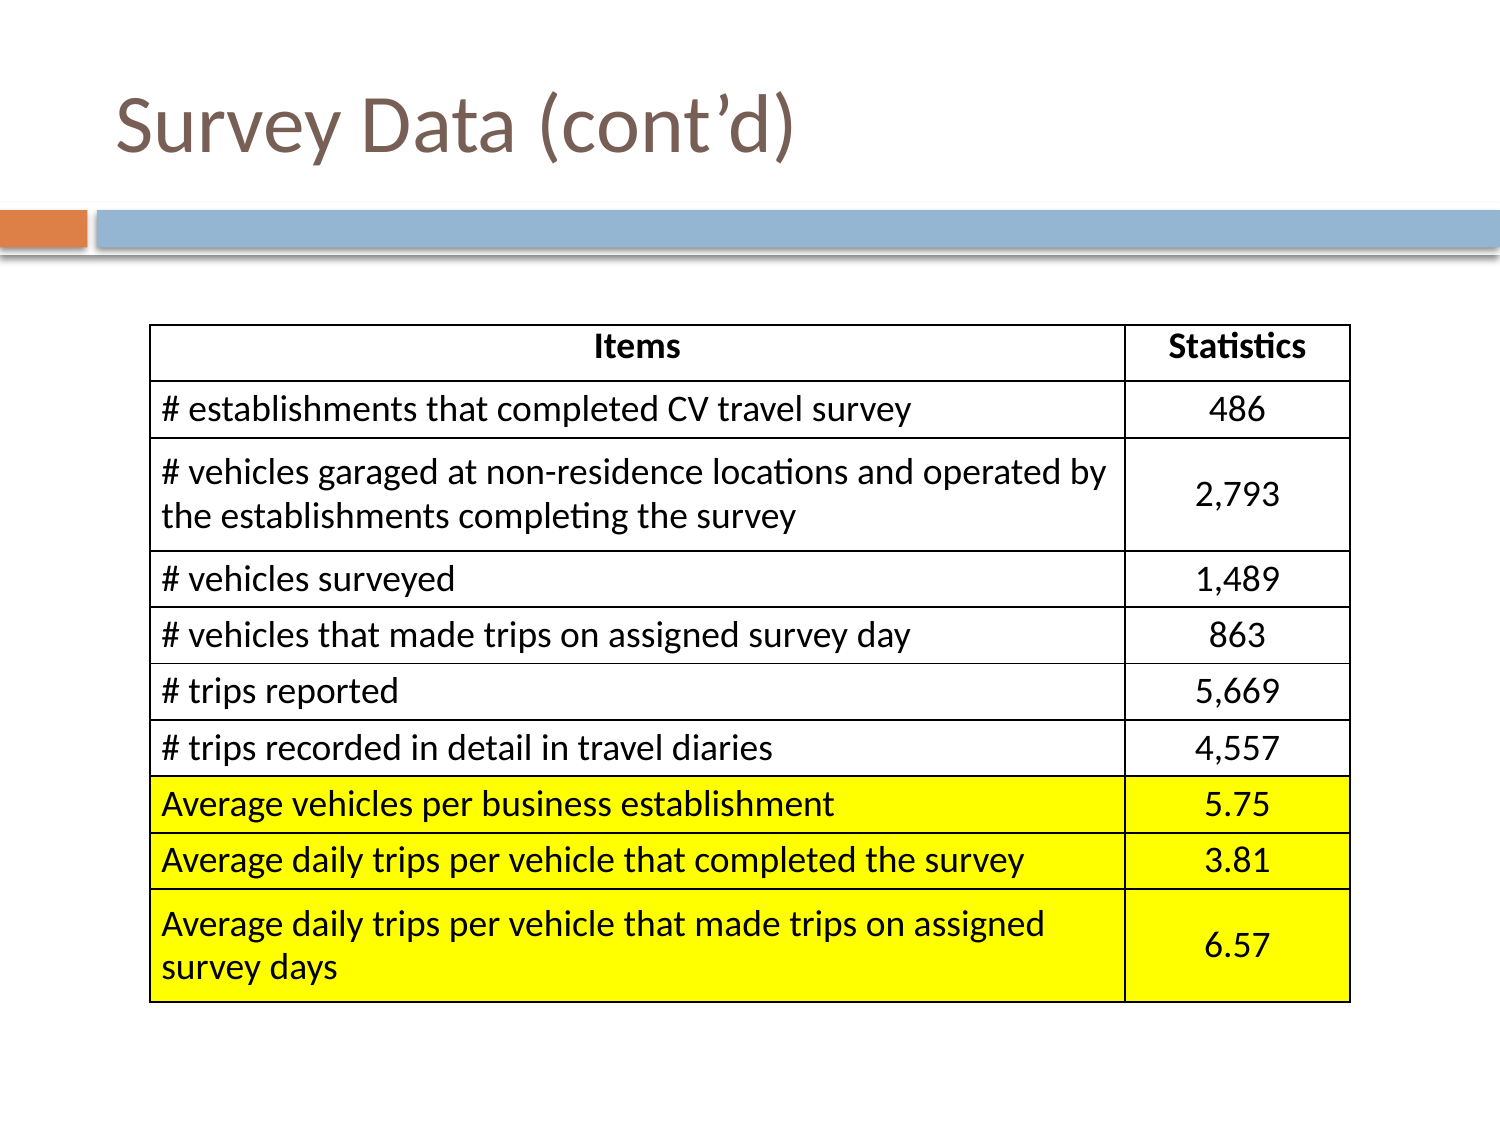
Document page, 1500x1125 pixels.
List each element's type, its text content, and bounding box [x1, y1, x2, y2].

table_cell # vehicles that made trips on assigned survey day [151, 608, 1124, 663]
table_cell # trips reported [151, 664, 1124, 719]
table_cell # vehicles surveyed [151, 552, 1124, 606]
table_cell 1,489 [1126, 552, 1349, 606]
table_header Items [151, 326, 1124, 380]
table_cell Average daily trips per vehicle that made trips on assigned survey days [151, 890, 1124, 1001]
table_cell # trips recorded in detail in travel diaries [151, 721, 1124, 775]
table_cell # vehicles garaged at non-residence locations and operated by the establishments completing the survey [151, 439, 1124, 550]
table_cell # establishments that completed CV travel survey [151, 382, 1124, 437]
title Survey Data (cont’d) [100, 37, 1438, 200]
table_cell 2,793 [1126, 439, 1349, 550]
table_cell 6.57 [1126, 890, 1349, 1001]
table_cell Average vehicles per business establishment [151, 777, 1124, 832]
table_cell 863 [1126, 608, 1349, 663]
table_cell 486 [1126, 382, 1349, 437]
table_header Statistics [1126, 326, 1349, 380]
table_cell 3.81 [1126, 834, 1349, 888]
table_cell Average daily trips per vehicle that completed the survey [151, 834, 1124, 888]
table_cell 5.75 [1126, 777, 1349, 832]
table_cell 4,557 [1126, 721, 1349, 775]
table_cell 5,669 [1126, 664, 1349, 719]
